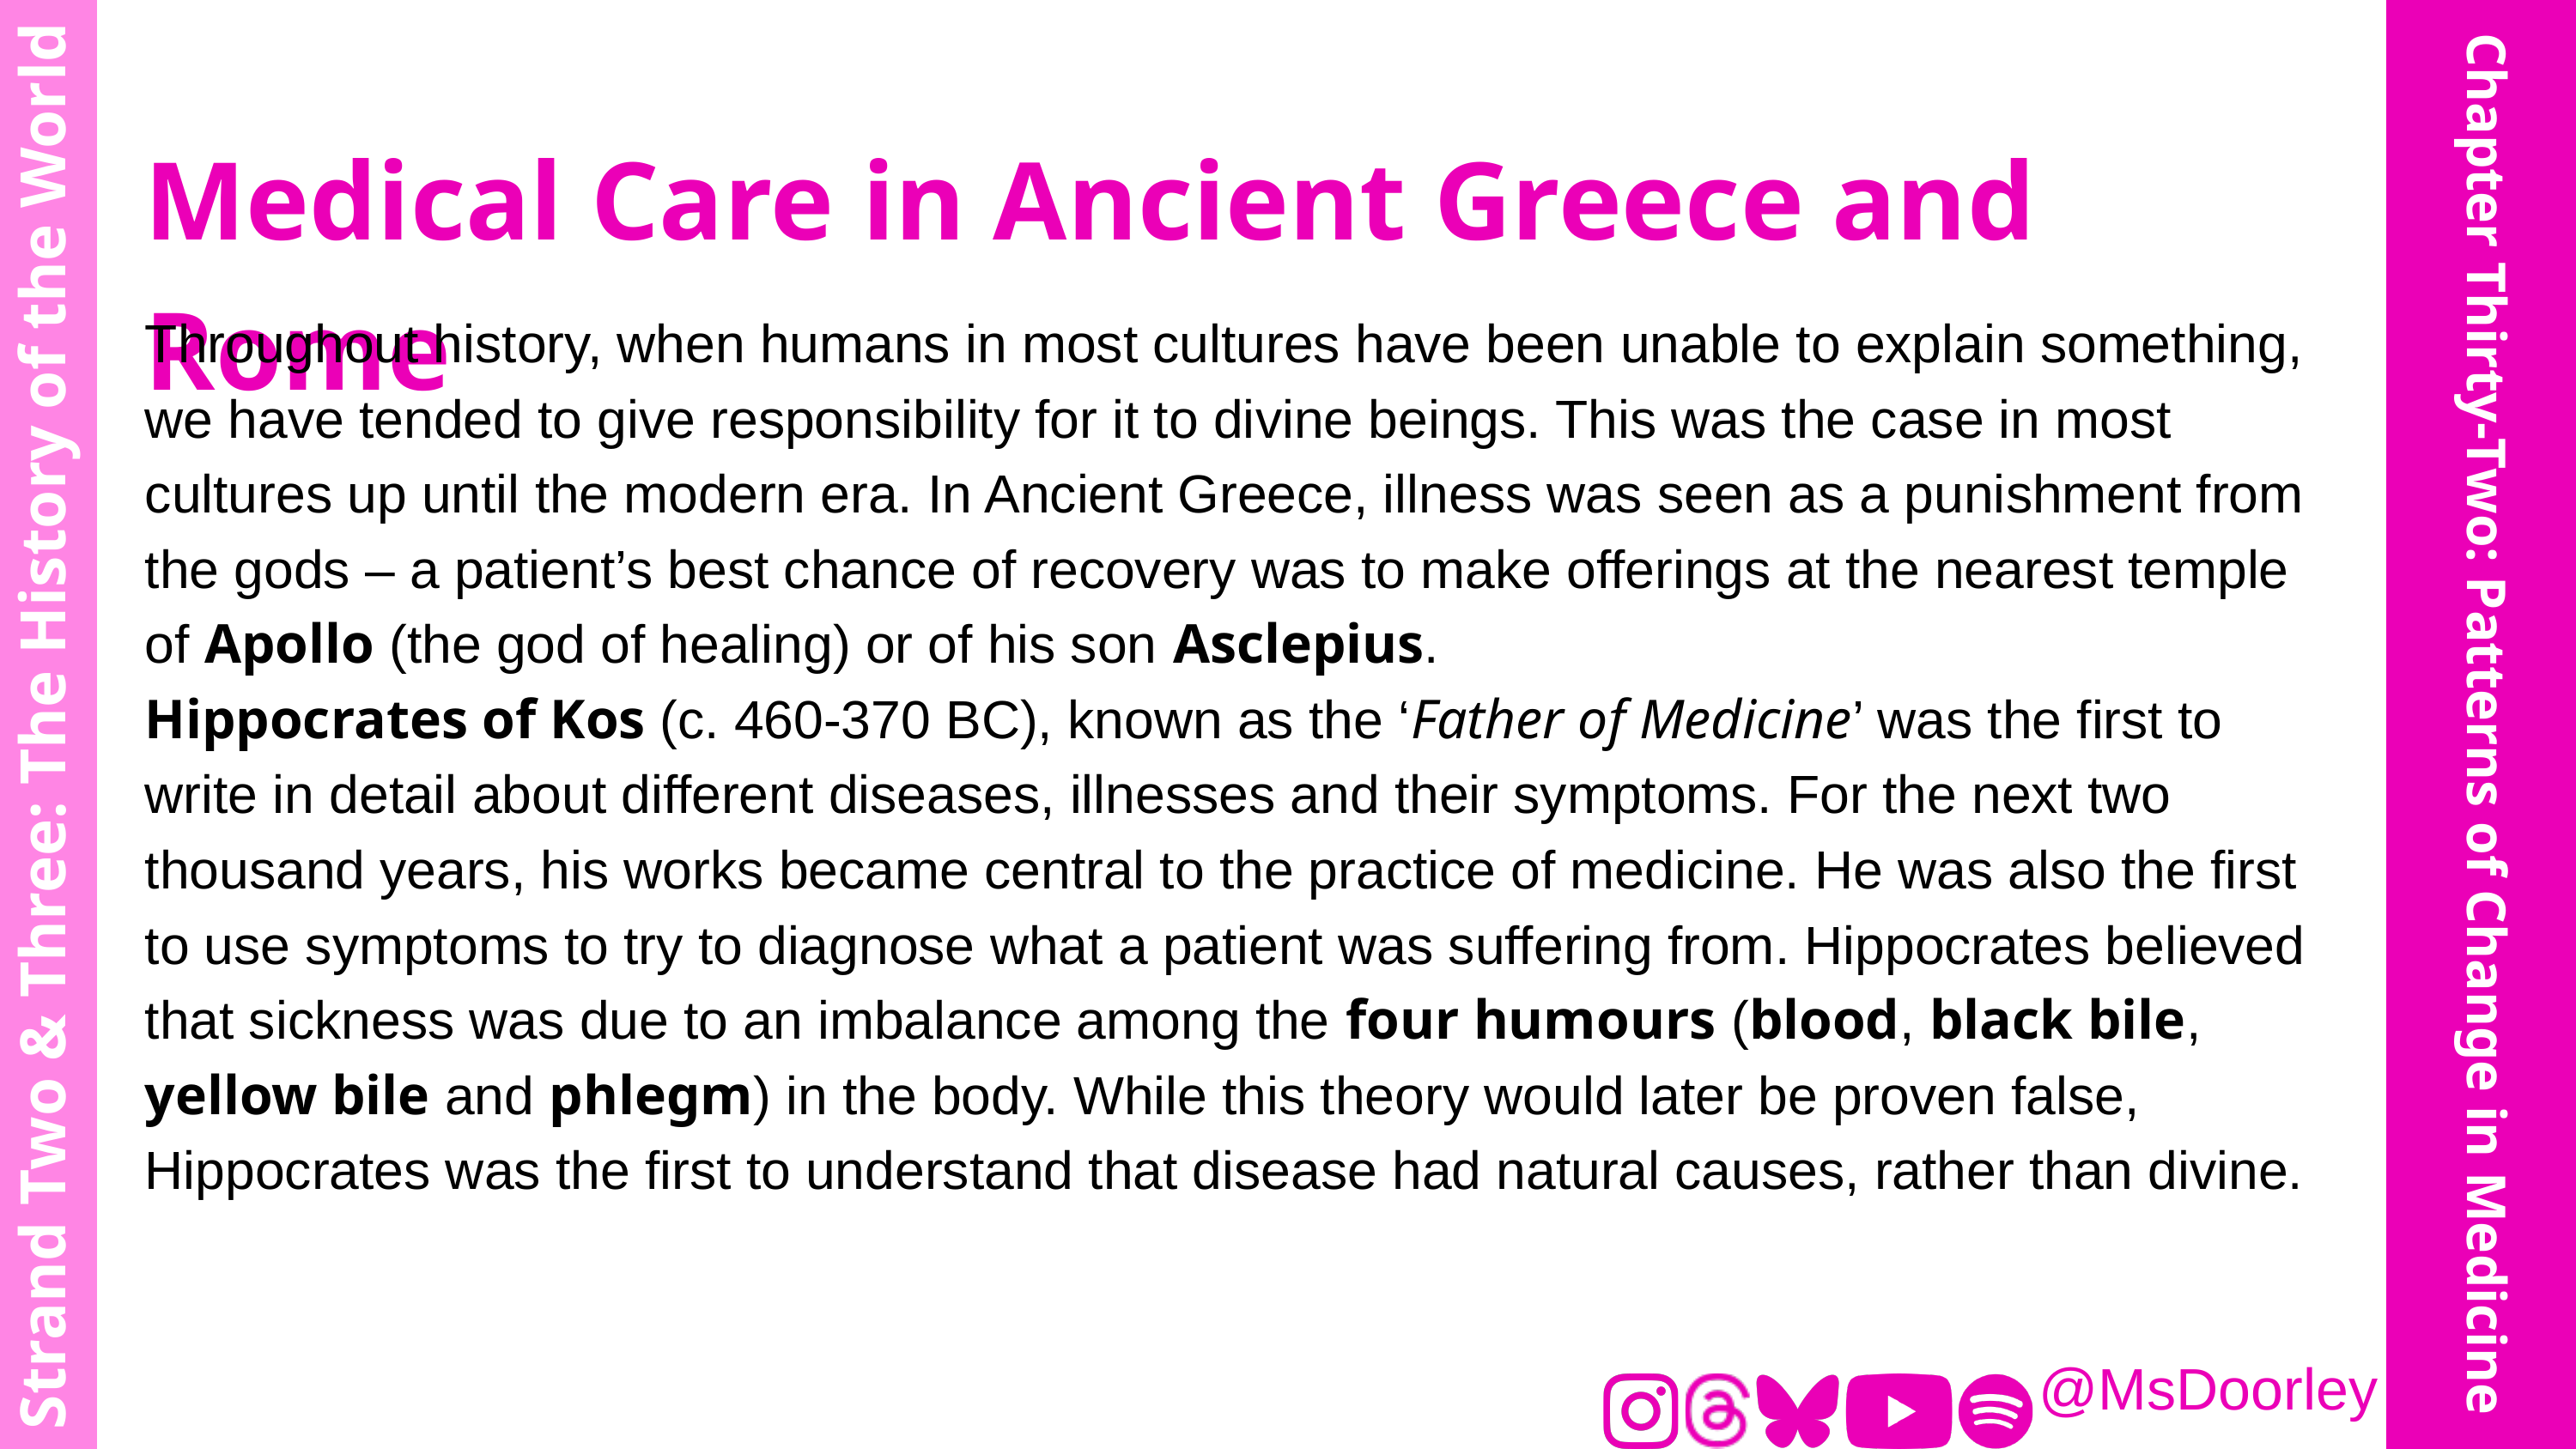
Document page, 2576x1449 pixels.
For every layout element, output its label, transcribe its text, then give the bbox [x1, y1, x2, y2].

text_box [2385, 0, 2576, 1449]
text_box Throughout history, when humans in most cultures have been unable to explain something, we have tended to give responsibility for it to divine beings. This was the case in most cultures up until the modern era. In Ancient Greece, illness was seen as a punishment from the gods – a patient’s best chance of recovery was to make offerings at the nearest temple of Apollo (the god of healing) or of his son Asclepius. Hippocrates of Kos (c. 460-370 BC), known as the ‘Father of Medicine’ was the first to write in detail about different diseases, illnesses and their symptoms. For the next two thousand years, his works became central to the practice of medicine. He was also the first to use symptoms to try to diagnose what a patient was suffering from. Hippocrates believed that sickness was due to an imbalance among the four humours (blood, black bile, yellow bile and phlegm) in the body. While this theory would later be proven false, Hippocrates was the first to understand that disease had natural causes, rather than divine. [144, 298, 2344, 1201]
text_box Medical Care in Ancient Greece and Rome [144, 111, 2344, 298]
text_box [1603, 1373, 2386, 1449]
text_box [0, 0, 97, 1449]
